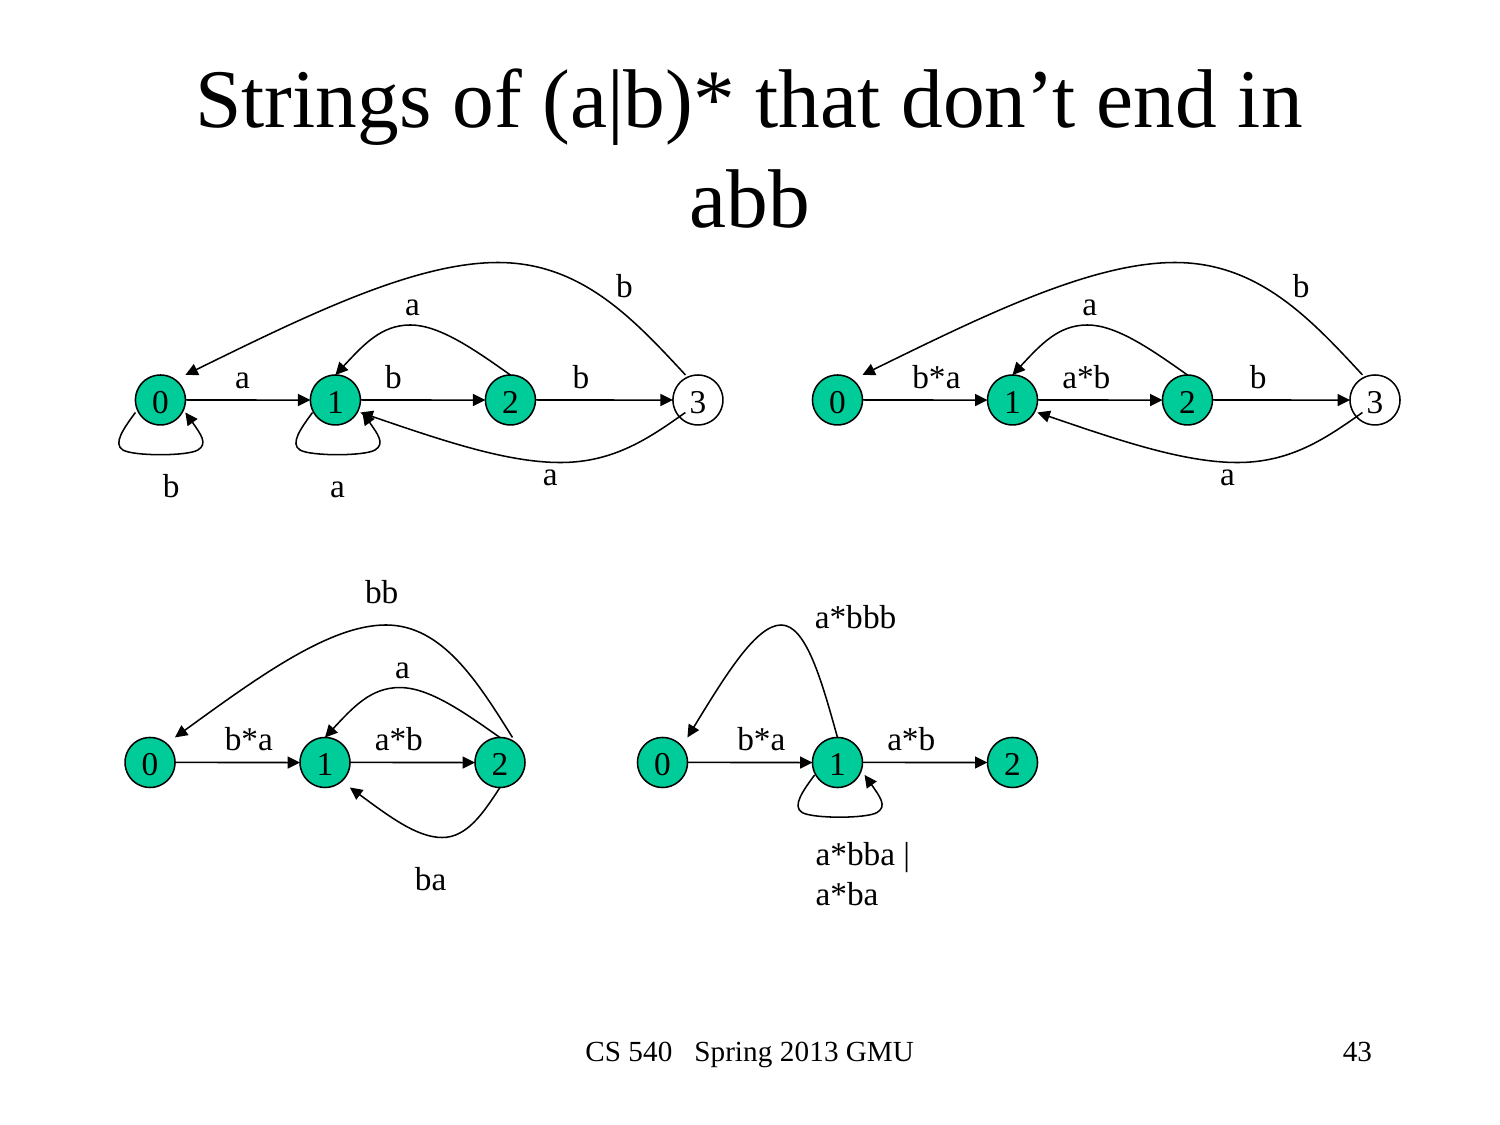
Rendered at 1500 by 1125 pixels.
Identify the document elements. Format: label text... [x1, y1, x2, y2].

text_box bb [350, 562, 414, 618]
text_box [417, 393, 486, 407]
text_box 1 [300, 738, 350, 788]
text_box [687, 624, 838, 738]
text_box b [148, 457, 195, 512]
text_box [862, 262, 1363, 376]
text_box [975, 394, 988, 407]
text_box b*a [210, 738, 289, 765]
text_box 2 [485, 375, 536, 412]
text_box 0 [812, 375, 863, 425]
text_box ba [400, 849, 462, 905]
text_box [800, 756, 813, 769]
text_box a [1205, 444, 1250, 500]
text_box a [315, 457, 361, 512]
text_box 1 [987, 375, 1038, 425]
text_box 2 [1162, 375, 1213, 412]
text_box [1126, 393, 1163, 407]
text_box 2 [987, 737, 1038, 788]
text_box b [557, 375, 605, 403]
text_box a*bbb [800, 587, 912, 643]
text_box 0 [135, 375, 186, 412]
text_box [797, 774, 883, 818]
text_box [1282, 393, 1351, 407]
text_box [174, 624, 513, 738]
text_box a [1067, 274, 1094, 283]
text_box a [390, 274, 417, 283]
text_box 3 [1350, 375, 1401, 425]
text_box [360, 410, 686, 463]
text_box b [601, 257, 648, 312]
text_box b [370, 376, 417, 403]
text_box a*b [360, 738, 439, 765]
text_box 1 [812, 737, 863, 774]
text_box b*a [897, 347, 917, 357]
text_box 1 [310, 375, 361, 412]
text_box a*b [1047, 376, 1126, 403]
slide_number 43 [1074, 1024, 1388, 1101]
text_box b [1235, 375, 1282, 403]
text_box [1037, 410, 1363, 463]
text_box a*bba | a*ba [800, 824, 926, 920]
text_box 2 [475, 738, 526, 788]
text_box [118, 412, 203, 455]
text_box a [220, 347, 240, 357]
text_box b*a [722, 738, 801, 765]
text_box [185, 262, 686, 376]
title Strings of (a|b)* that don’t end in abb [112, 99, 1388, 288]
footer CS 540 Spring 2013 GMU [512, 1024, 988, 1101]
text_box b [1278, 257, 1325, 312]
text_box 3 [672, 375, 723, 425]
text_box [287, 757, 301, 769]
text_box [951, 756, 988, 769]
text_box [439, 756, 475, 769]
text_box [349, 787, 501, 838]
text_box b*a [897, 375, 976, 403]
text_box 0 [125, 737, 176, 788]
text_box [295, 412, 381, 455]
text_box a [220, 375, 265, 403]
text_box 0 [637, 737, 688, 788]
text_box [605, 393, 673, 407]
text_box [265, 393, 311, 407]
text_box a*b [872, 710, 951, 765]
text_box a [528, 444, 573, 500]
